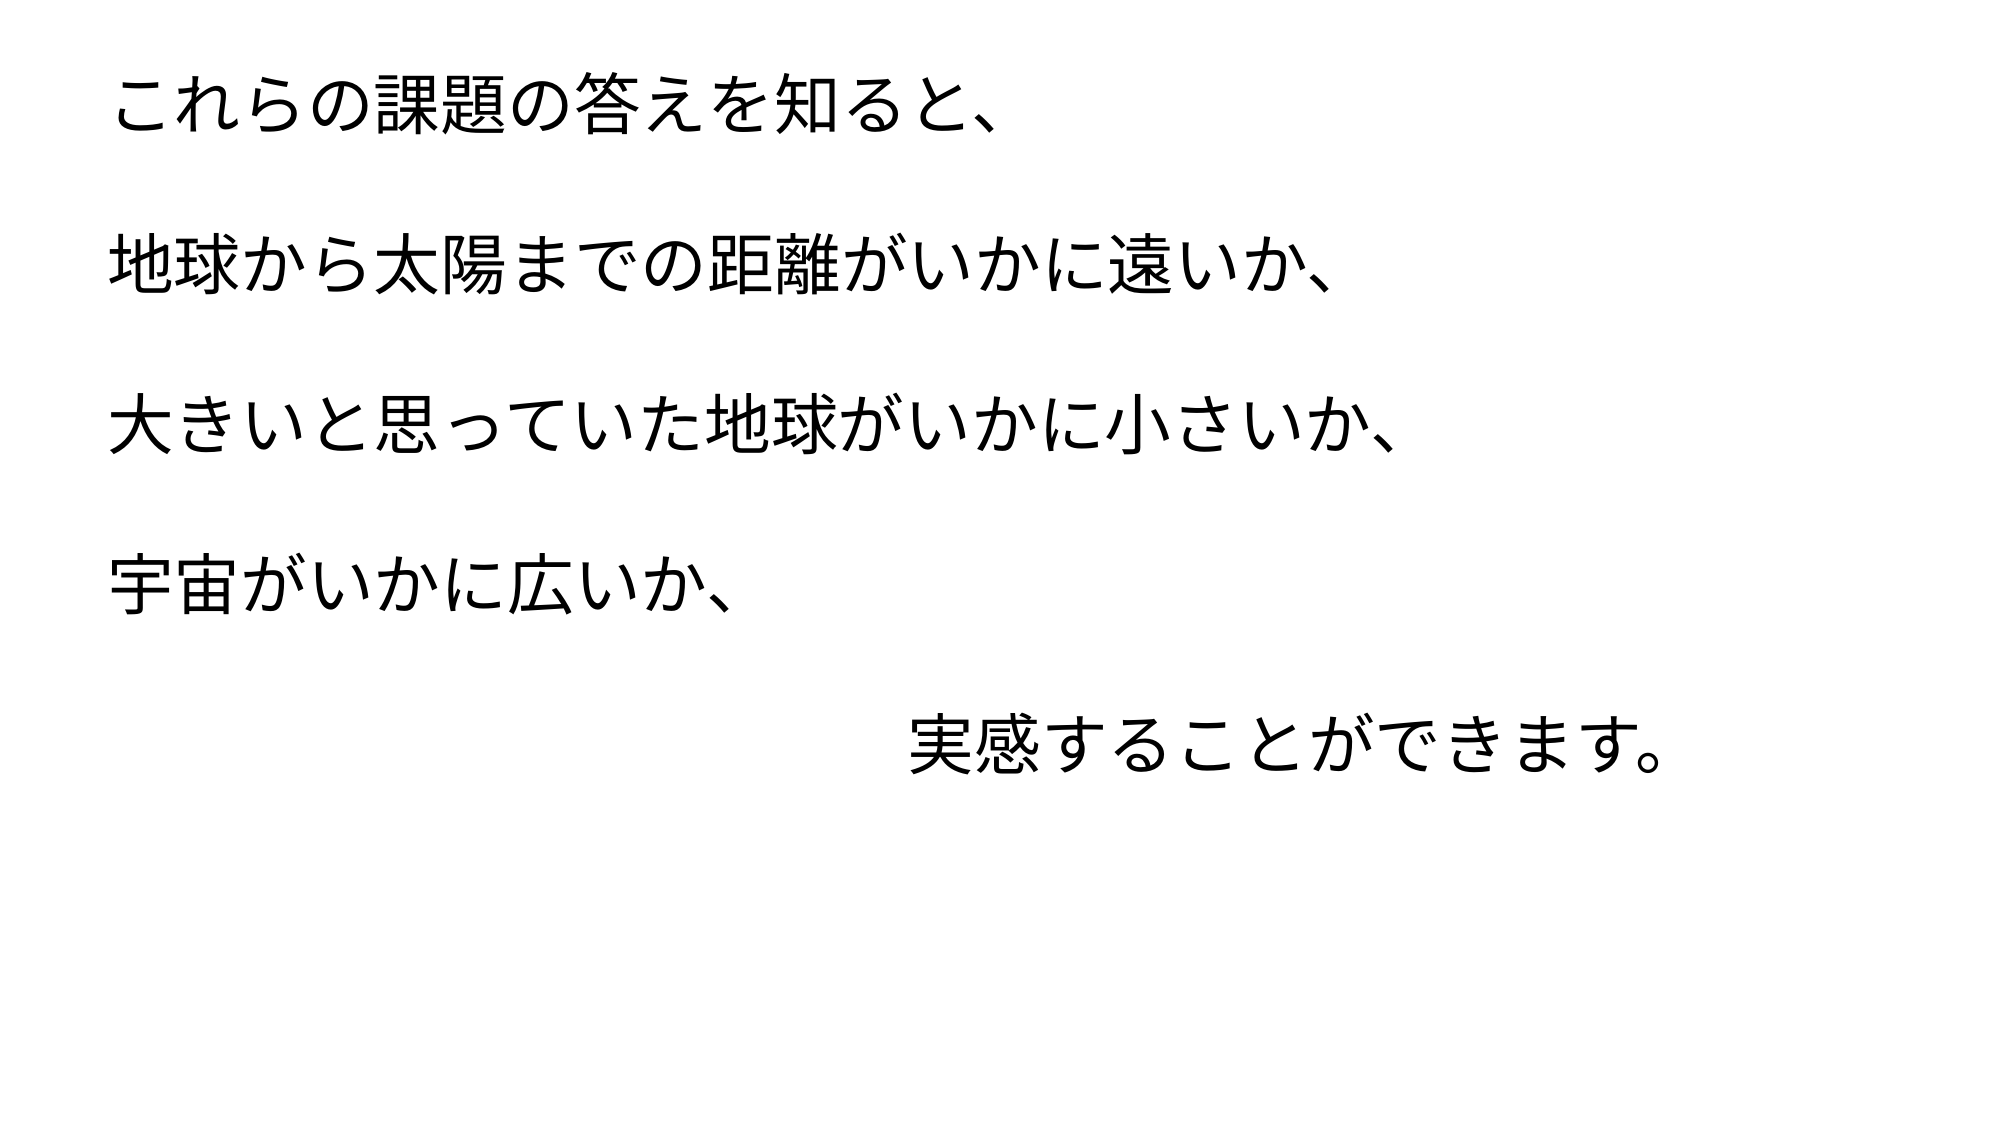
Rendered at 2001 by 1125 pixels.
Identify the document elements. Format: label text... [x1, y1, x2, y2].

text_box これらの課題の答えを知ると、 地球から太陽までの距離がいかに遠いか、 大きいと思っていた地球がいかに小さいか、 宇宙がいかに広いか、 実感することができます。 [92, 55, 1851, 791]
